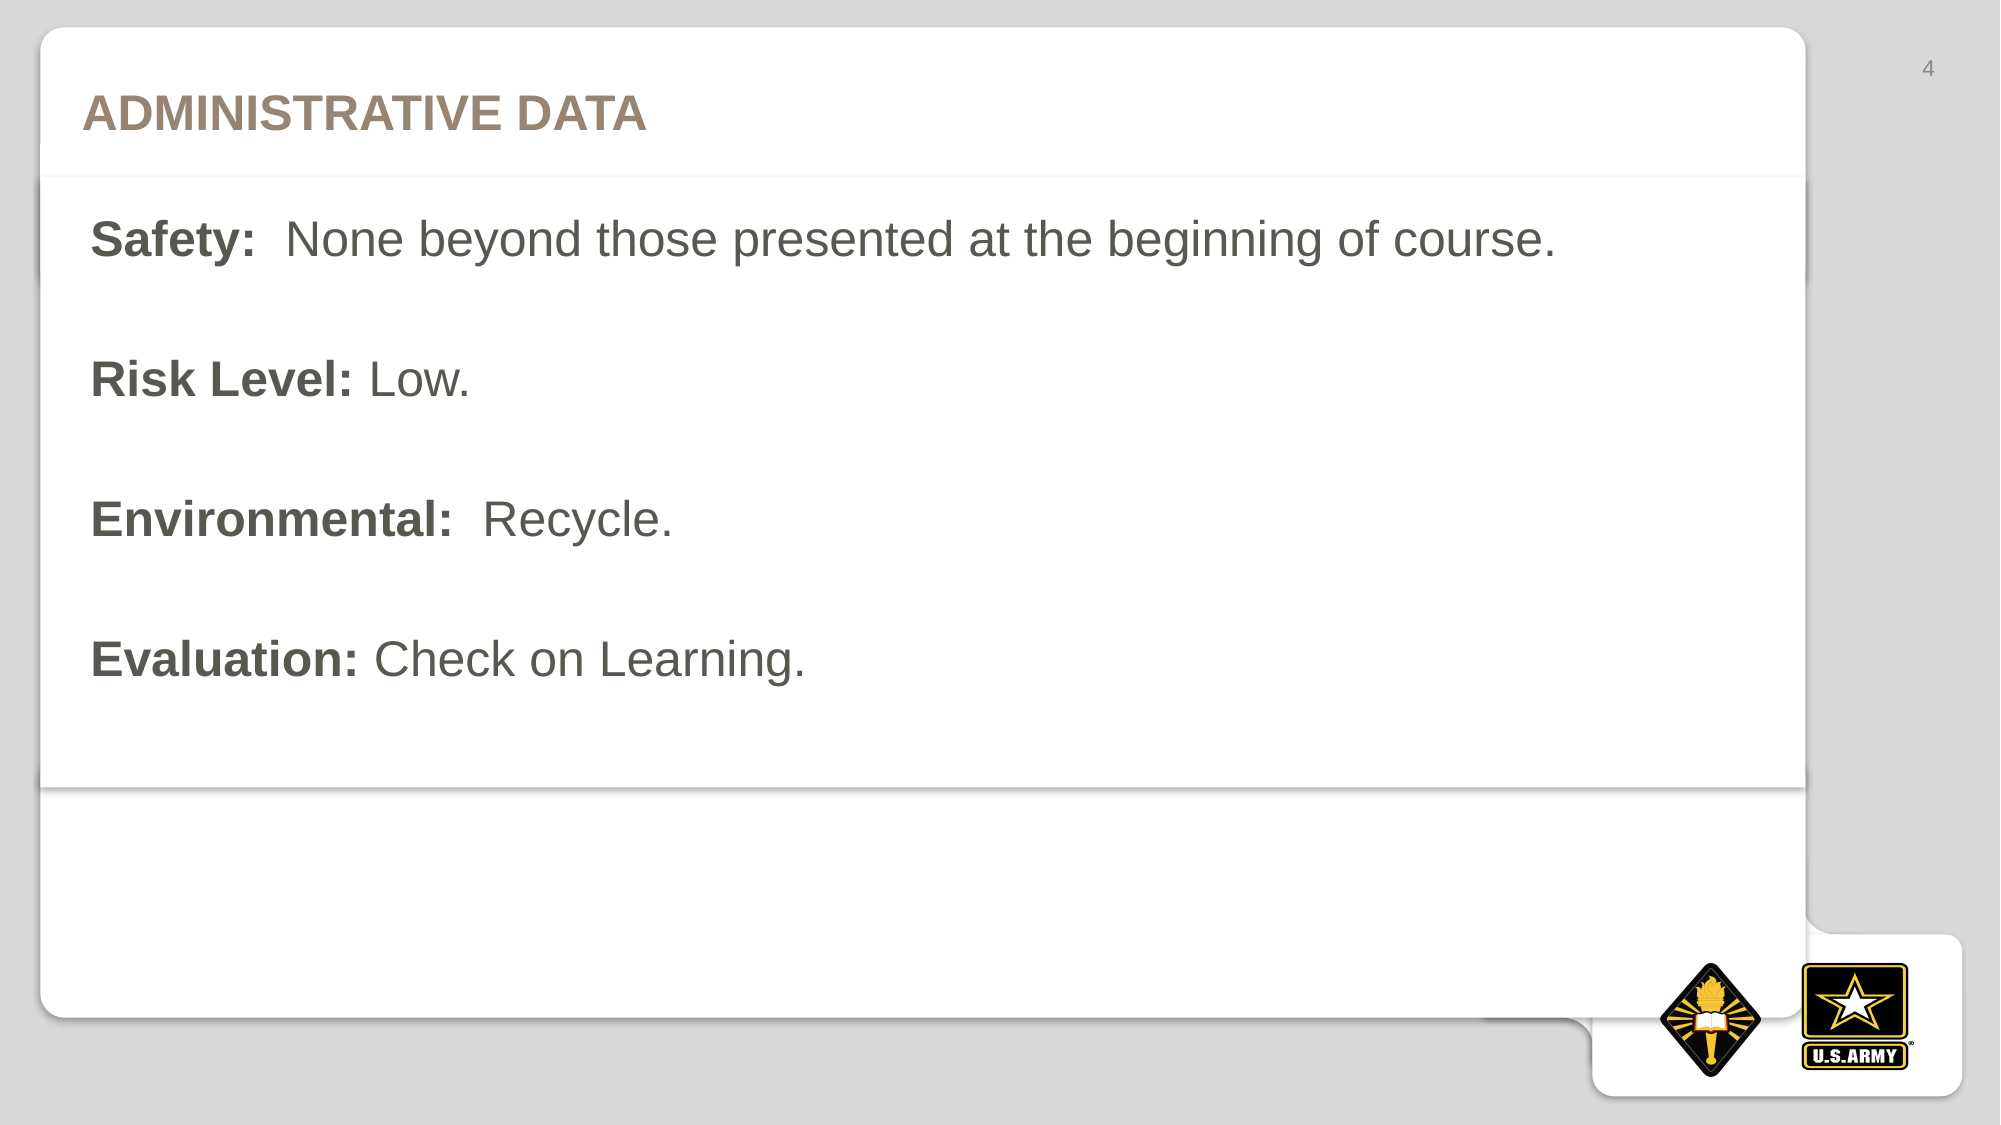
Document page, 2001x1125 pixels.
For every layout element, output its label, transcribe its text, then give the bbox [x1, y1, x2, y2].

title Administrative data [66, 44, 1686, 177]
list Safety: None beyond those presented at the beginning of course. Risk Level: Low. Environmental: Recycle. Evaluation: Check on Learning. [75, 199, 1695, 974]
picture [1660, 937, 1976, 1096]
slide_number 4 [1816, 37, 1950, 98]
